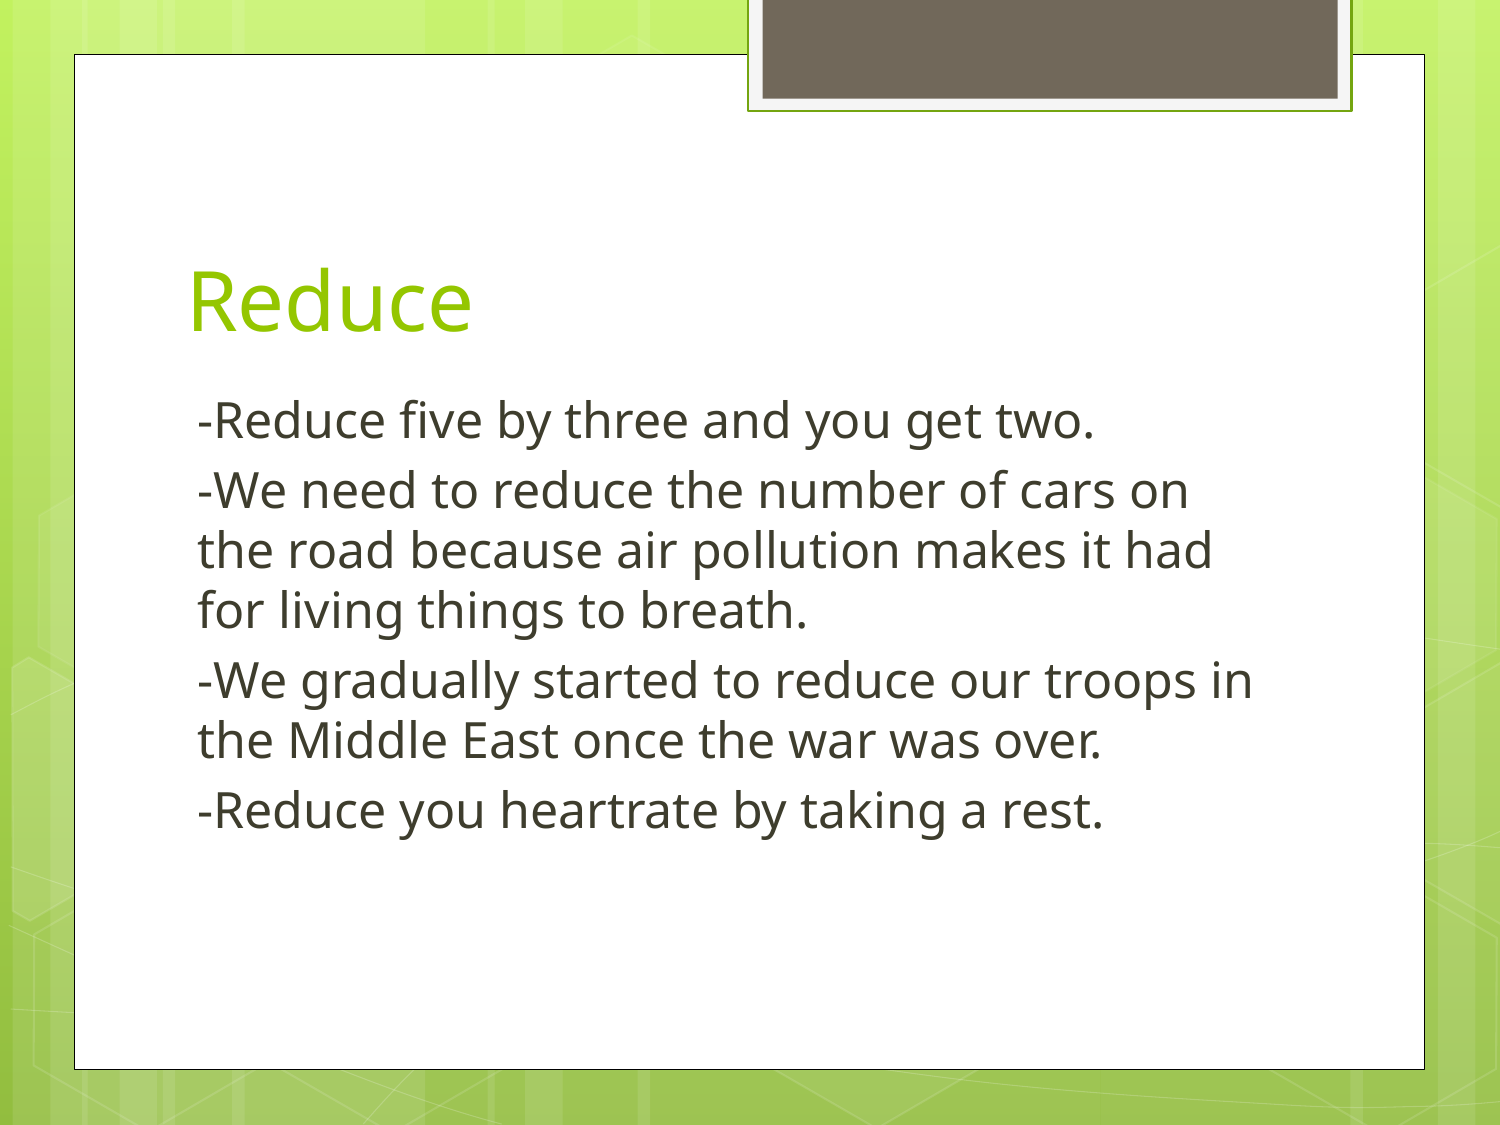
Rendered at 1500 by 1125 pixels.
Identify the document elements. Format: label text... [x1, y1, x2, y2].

list -Reduce five by three and you get two. -We need to reduce the number of cars on the road because air pollution makes it had for living things to breath. -We gradually started to reduce our troops in the Middle East once the war was over. -Reduce you heartrate by taking a rest. [171, 381, 1283, 957]
title Reduce [171, 168, 1324, 357]
